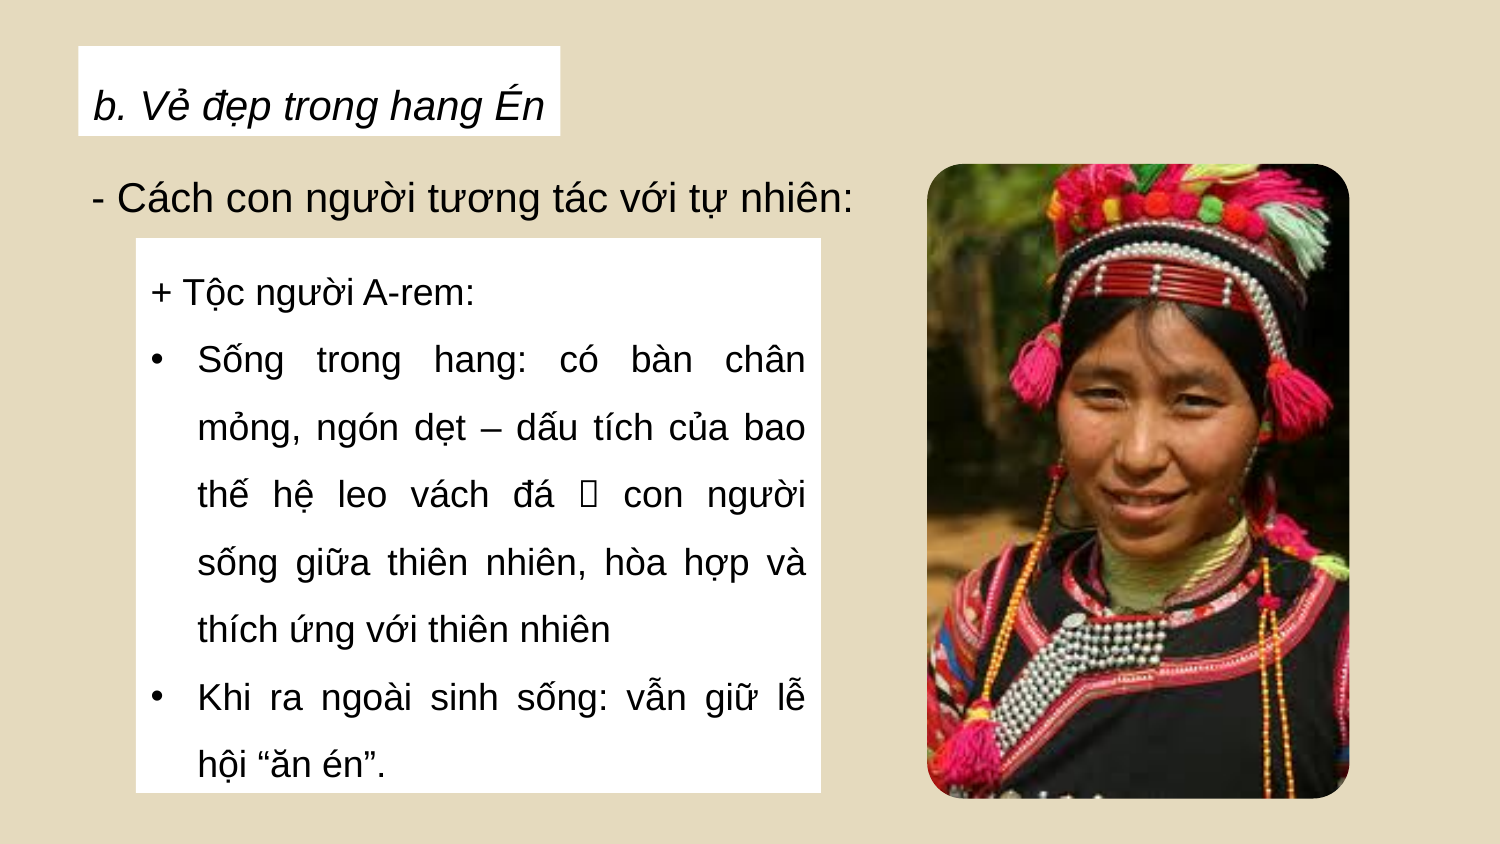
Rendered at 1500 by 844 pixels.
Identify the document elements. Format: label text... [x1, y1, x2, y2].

text_box b. Vẻ đẹp trong hang Én [78, 46, 561, 136]
picture [926, 163, 1350, 799]
text_box - Cách con người tương tác với tự nhiên: [76, 138, 1105, 229]
text_box + Tộc người A-rem: Sống trong hang: có bàn chân mỏng, ngón dẹt – dấu tích của bao thế hệ leo vách đá  con người sống giữa thiên nhiên, hòa hợp và thích ứng với thiên nhiên Khi ra ngoài sinh sống: vẫn giữ lễ hội “ăn én”. [135, 238, 821, 793]
